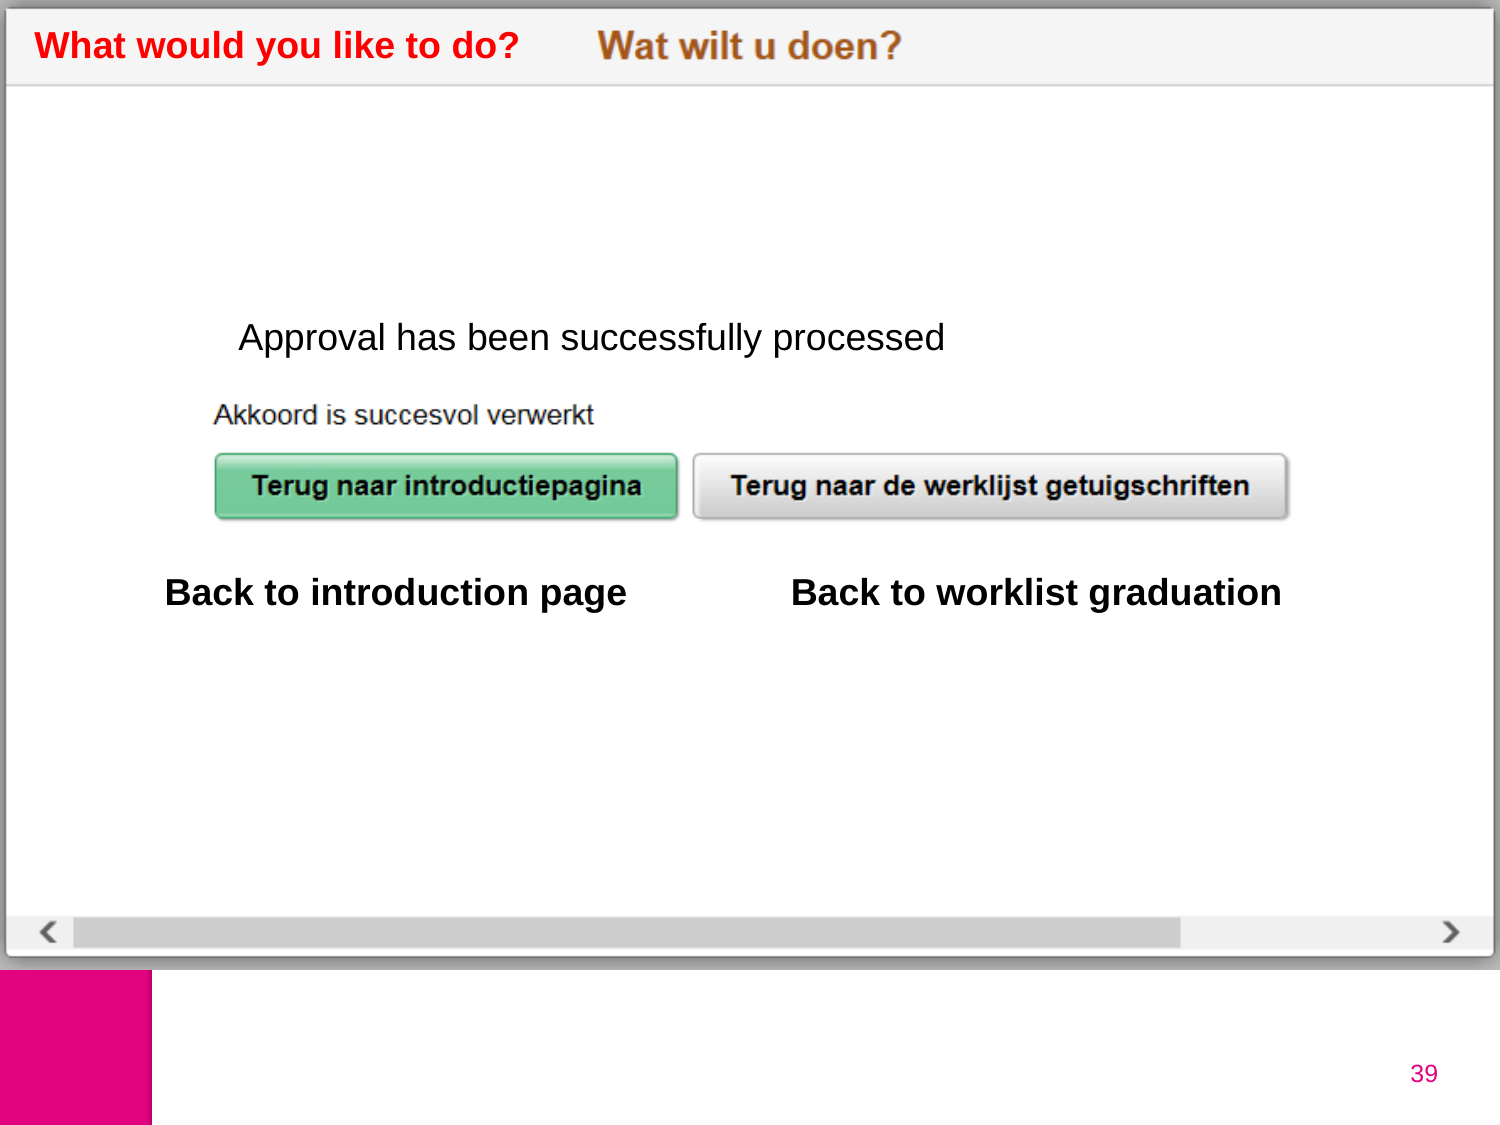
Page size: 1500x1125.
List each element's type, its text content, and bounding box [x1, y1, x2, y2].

picture [0, 0, 1500, 971]
slide_number 39 [1103, 1042, 1454, 1103]
